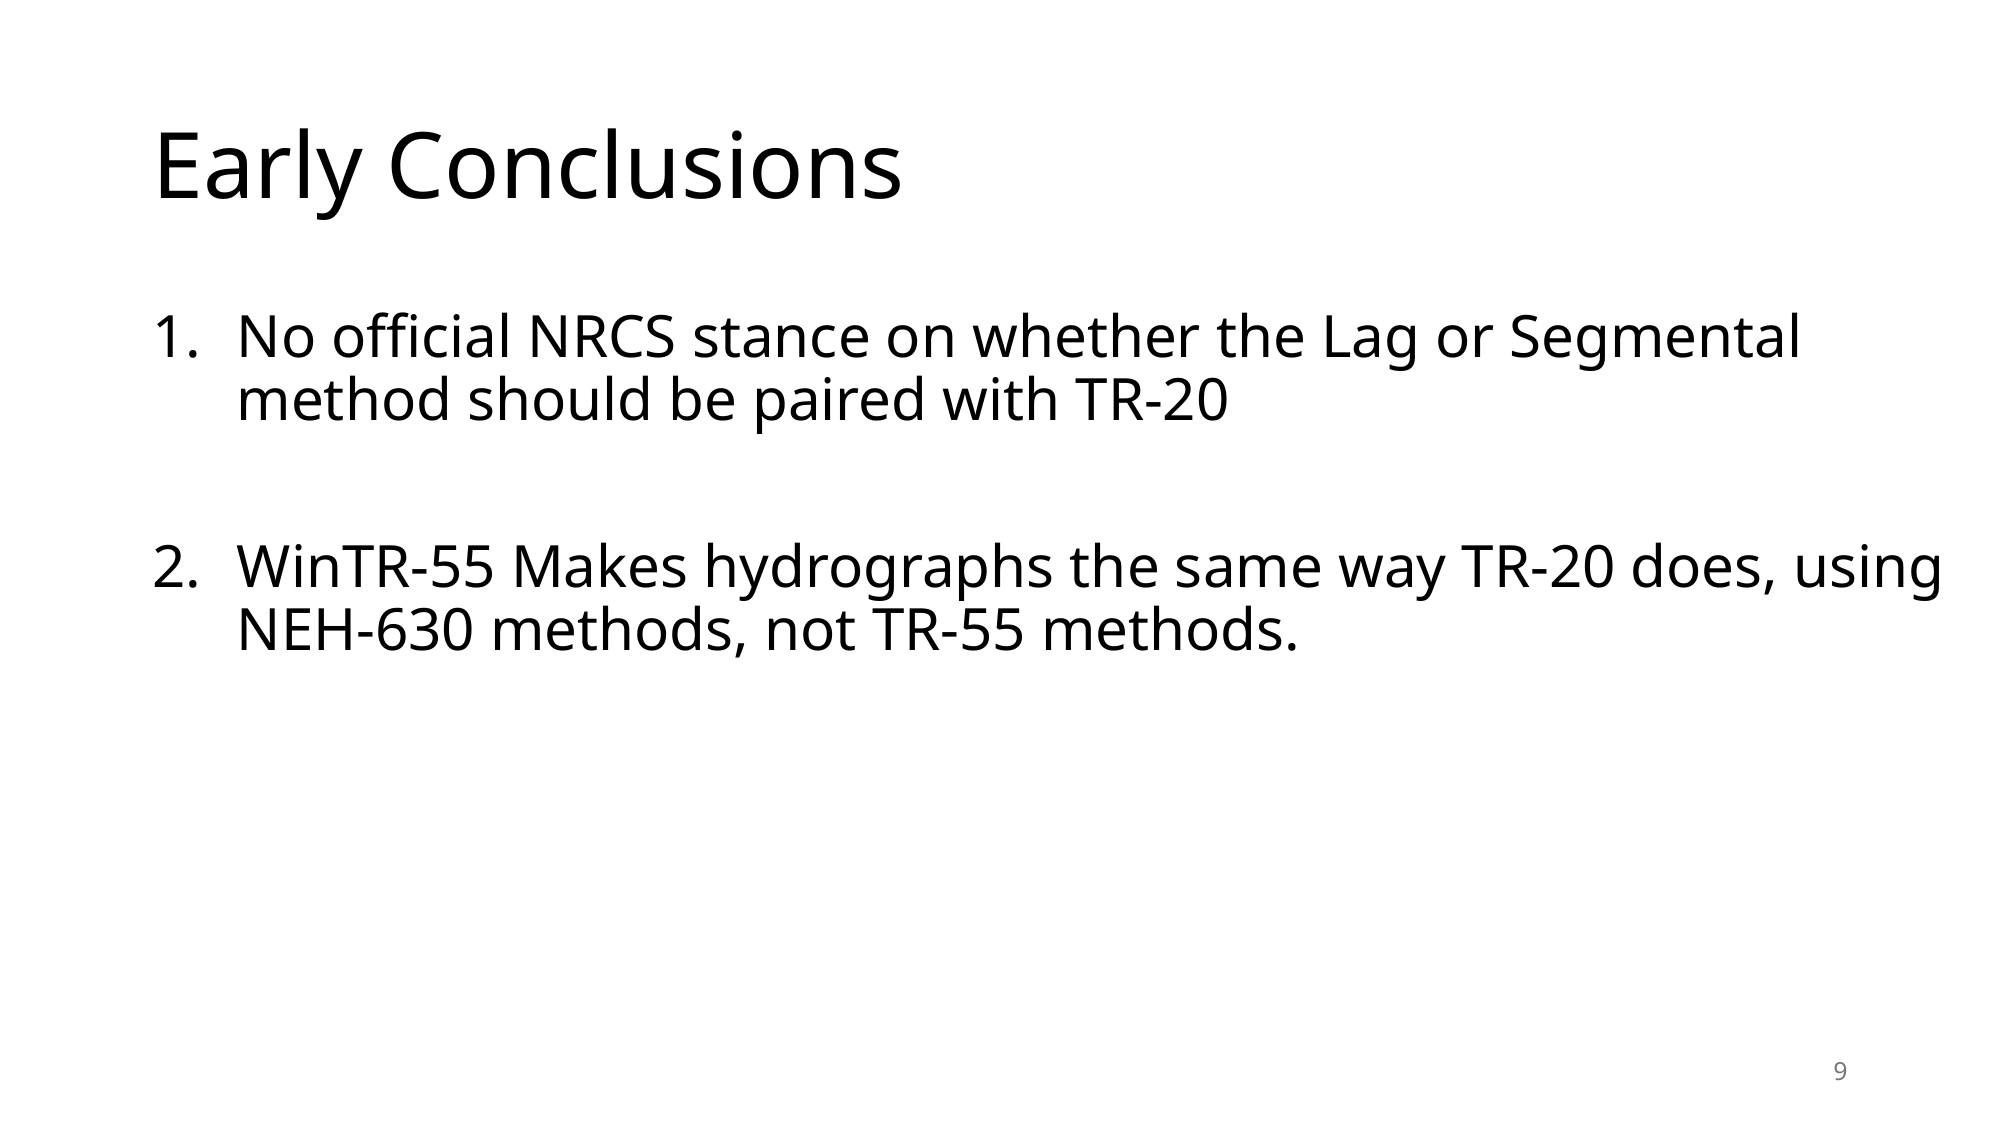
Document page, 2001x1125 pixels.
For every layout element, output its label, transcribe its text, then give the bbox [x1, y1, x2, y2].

list No official NRCS stance on whether the Lag or Segmental method should be paired with TR-20 WinTR-55 Makes hydrographs the same way TR-20 does, using NEH-630 methods, not TR-55 methods. [137, 299, 1969, 1014]
slide_number 9 [1412, 1042, 1863, 1103]
title Early Conclusions [137, 59, 1863, 278]
